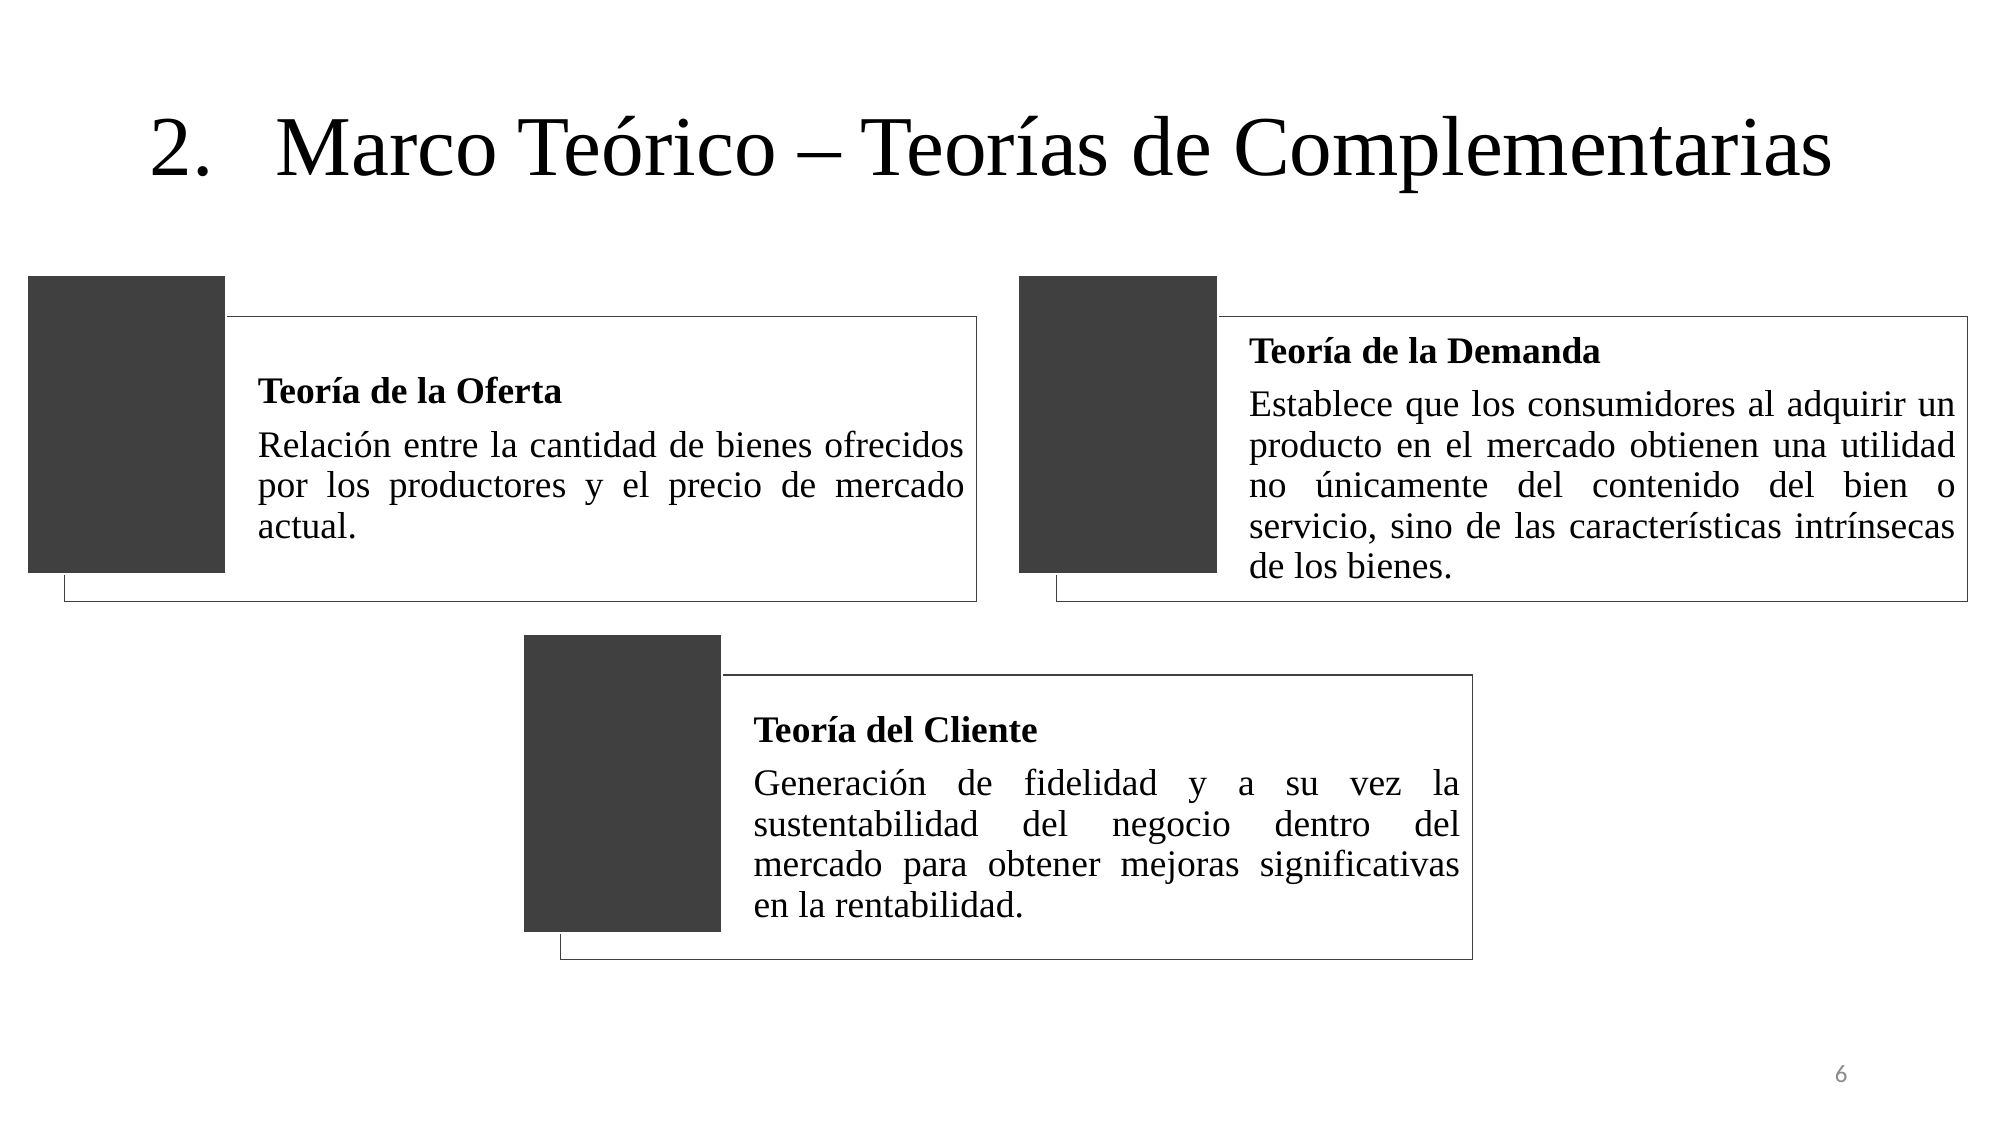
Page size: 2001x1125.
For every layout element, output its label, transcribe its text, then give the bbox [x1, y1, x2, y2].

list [26, 192, 1968, 1043]
slide_number 6 [1412, 1043, 1863, 1103]
title Marco Teórico – Teorías de Complementarias [134, 82, 1860, 192]
